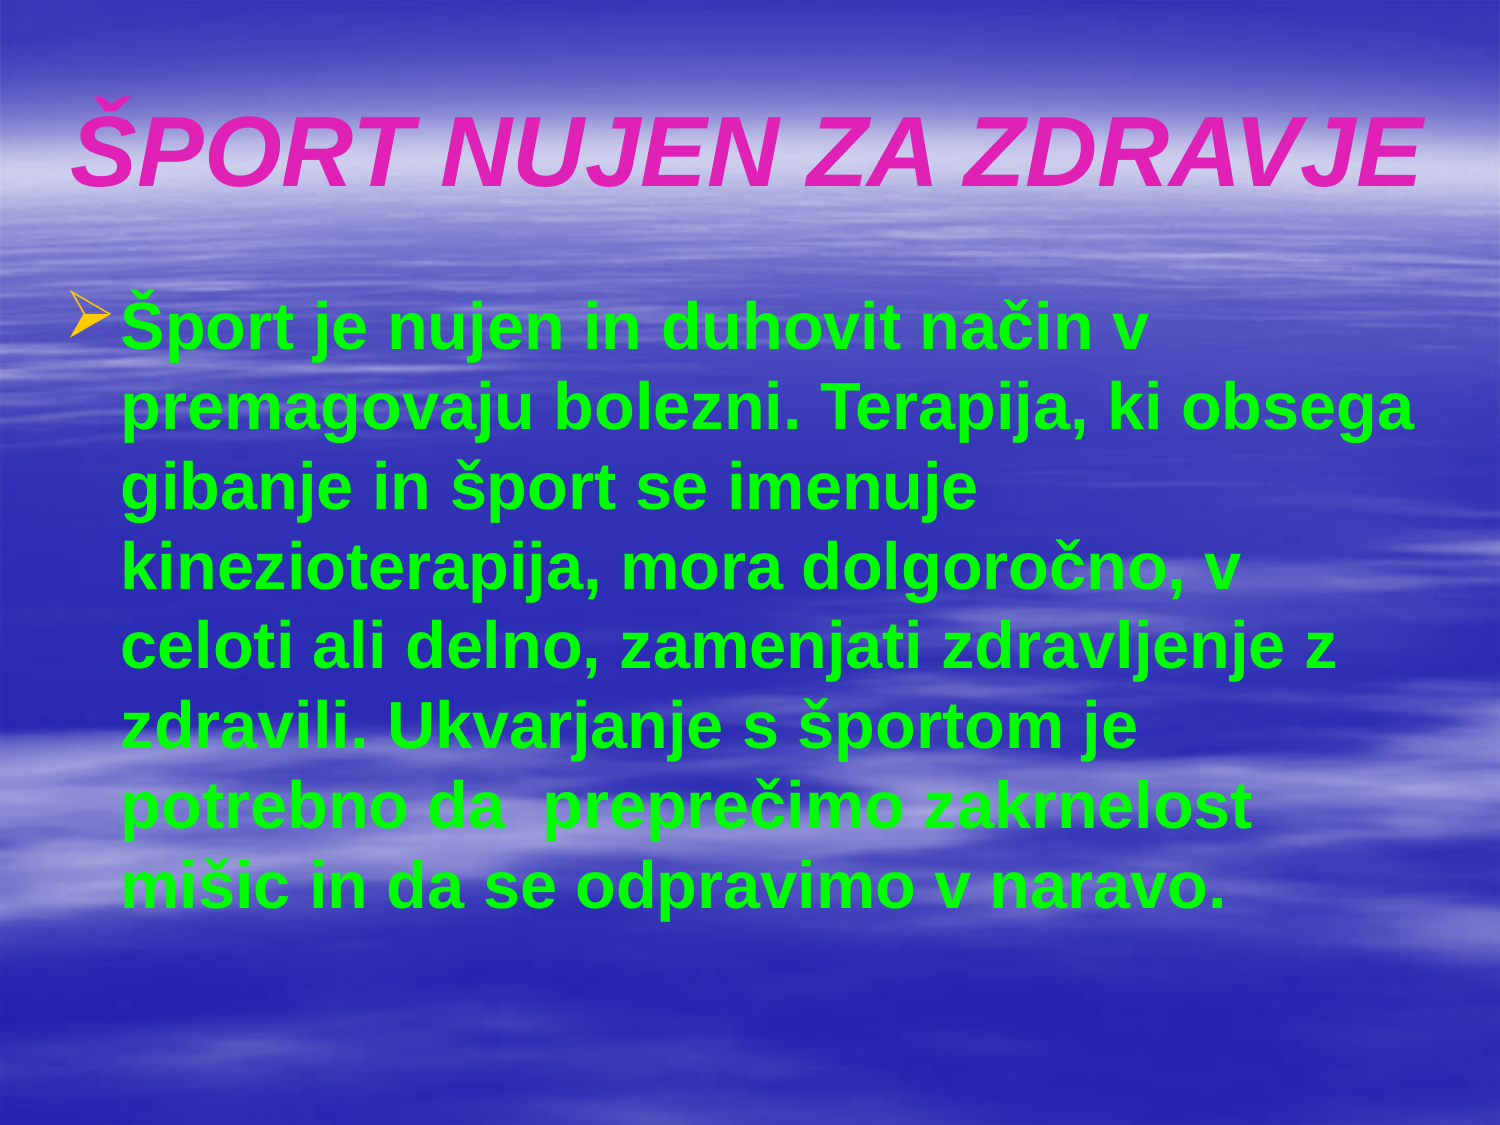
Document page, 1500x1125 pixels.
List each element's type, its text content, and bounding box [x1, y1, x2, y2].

title ŠPORT NUJEN ZA ZDRAVJE [49, 37, 1446, 255]
list Šport je nujen in duhovit način v premagovaju bolezni. Terapija, ki obsega gibanje in šport se imenuje kinezioterapija, mora dolgoročno, v celoti ali delno, zamenjati zdravljenje z zdravili. Ukvarjanje s športom je potrebno da preprečimo zakrnelost mišic in da se odpravimo v naravo. [49, 275, 1451, 1001]
